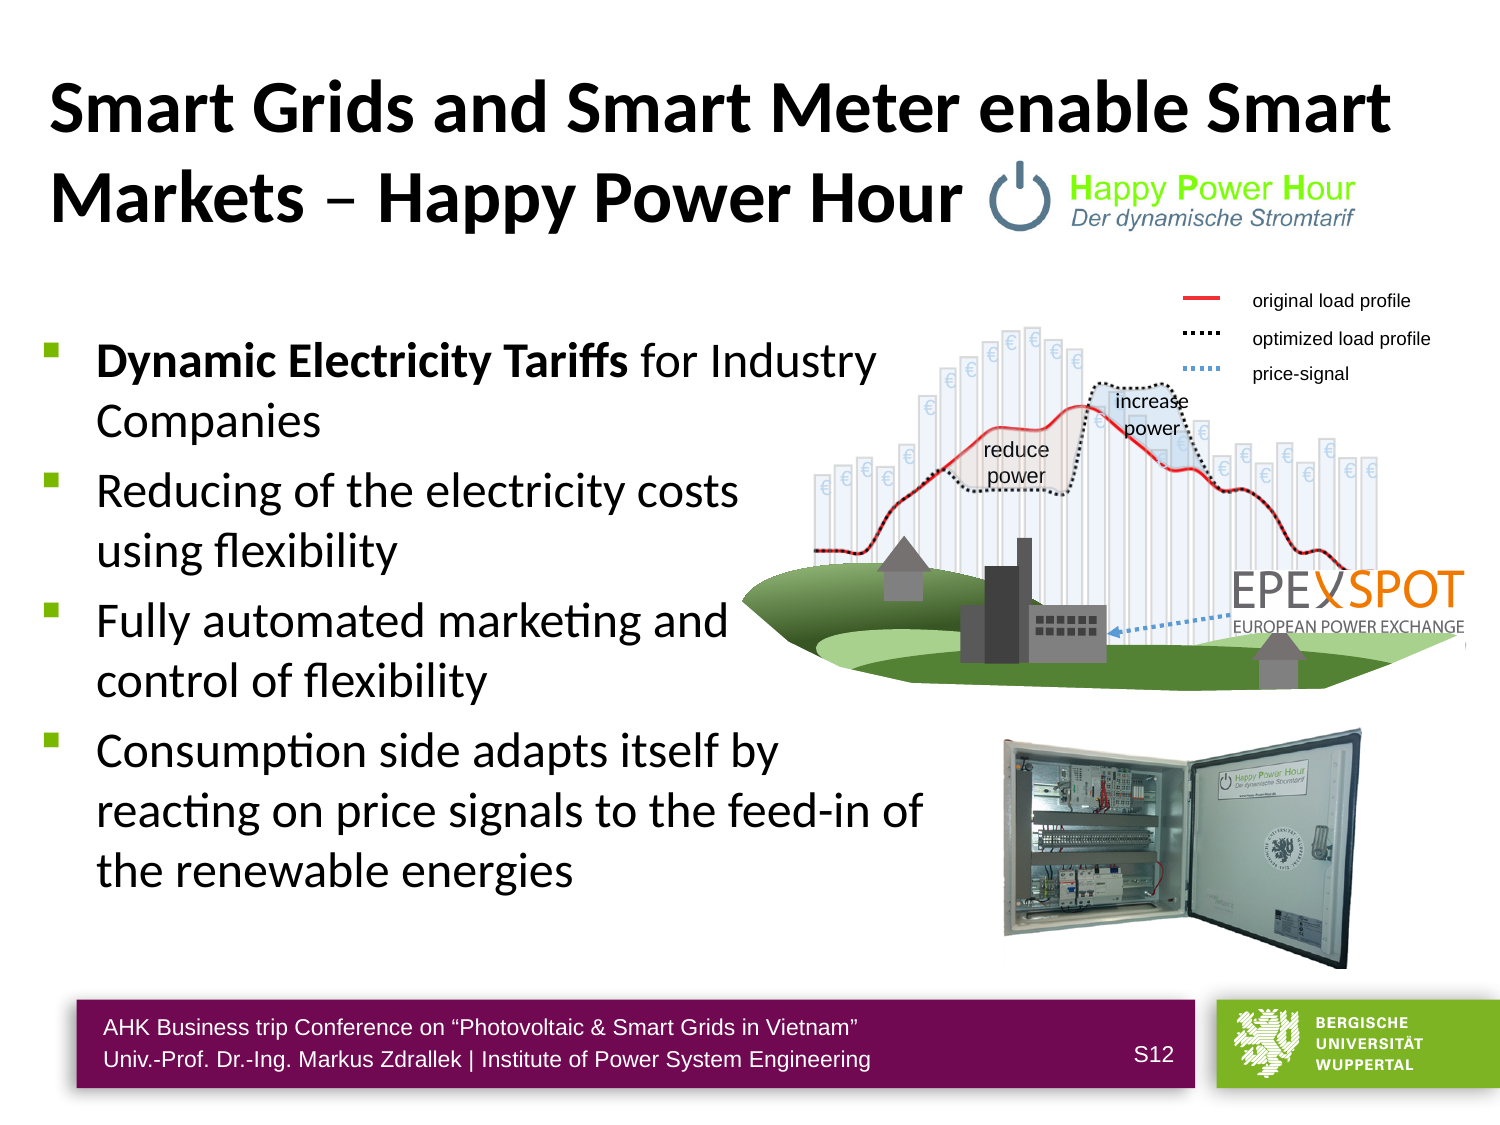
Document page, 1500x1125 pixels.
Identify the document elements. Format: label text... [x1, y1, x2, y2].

picture [982, 138, 1367, 248]
picture [1234, 1009, 1423, 1078]
list Dynamic Electricity Tariffs for Industry Companies Reducing of the electricity costs using flexibility Fully automated marketing and control of flexibility Consumption side adapts itself by reacting on price signals to the feed-in of the renewable energies [25, 319, 948, 868]
picture [1002, 726, 1363, 969]
title Smart Grids and Smart Meter enable Smart Markets – Happy Power Hour [34, 50, 1480, 238]
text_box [728, 280, 1500, 776]
